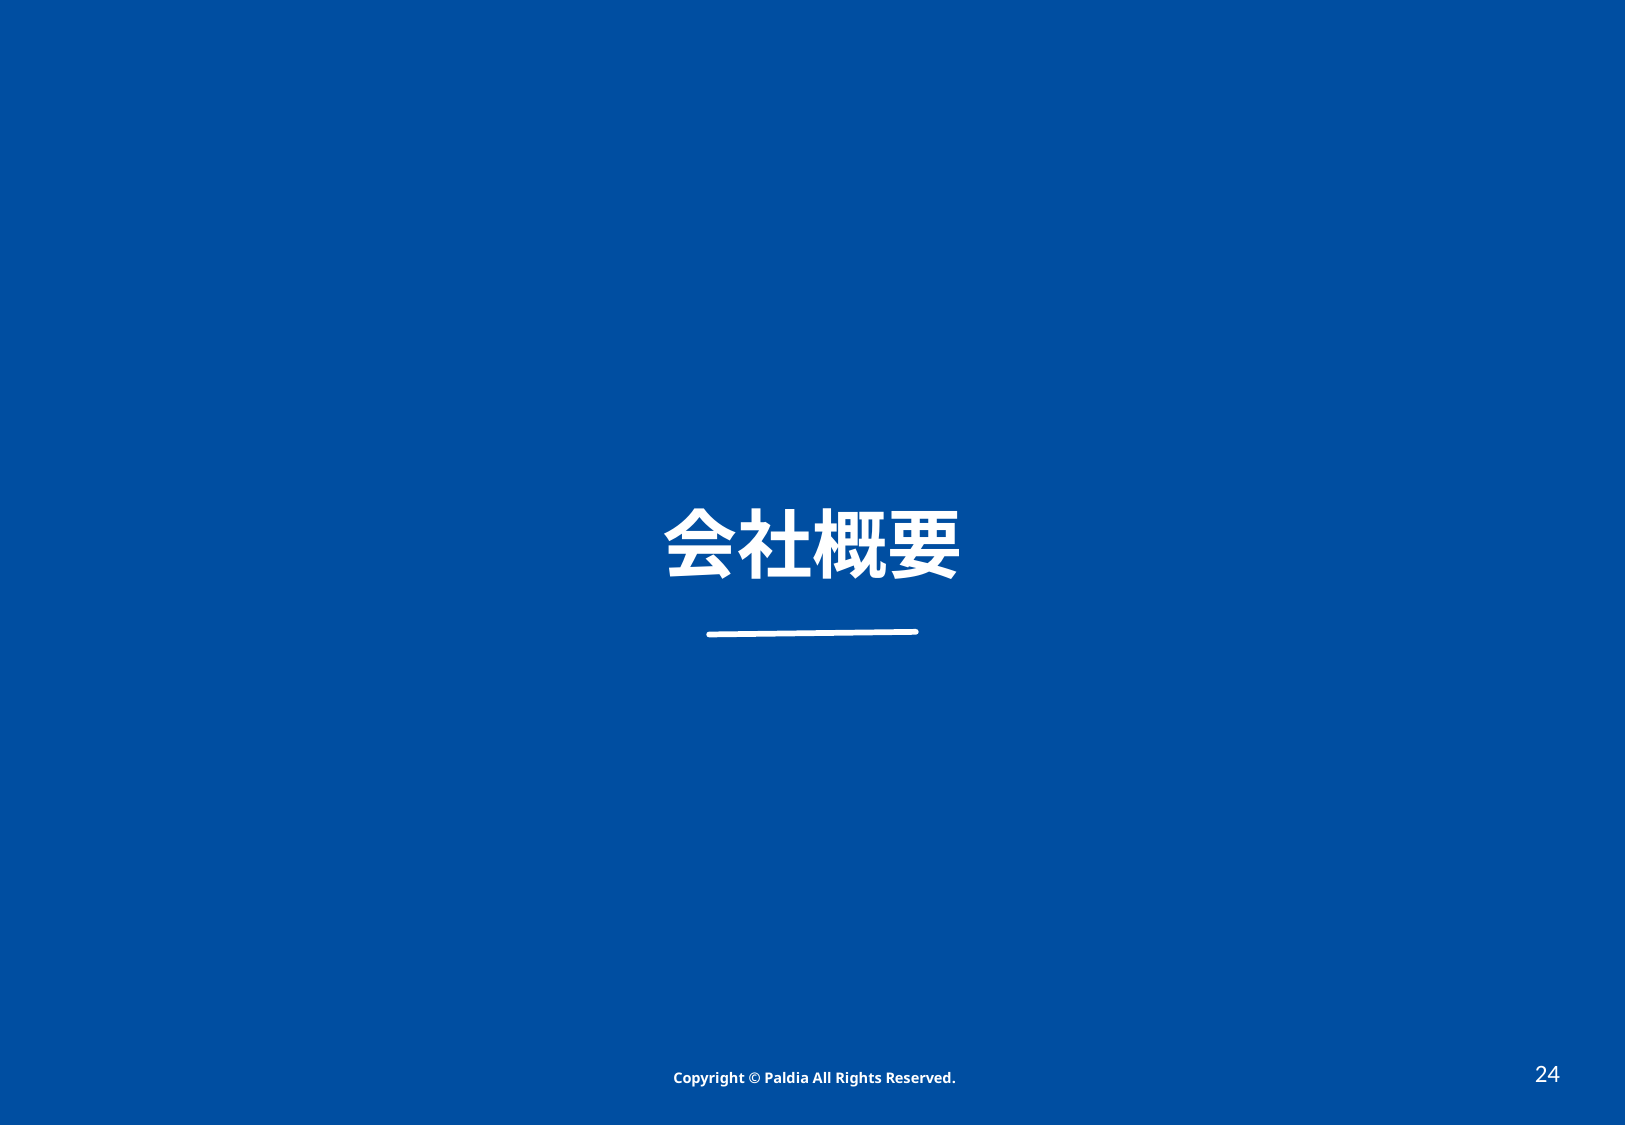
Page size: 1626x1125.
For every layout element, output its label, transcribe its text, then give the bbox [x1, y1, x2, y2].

title 会社概要 [111, 452, 1514, 597]
text_box 23 [1209, 1042, 1576, 1103]
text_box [709, 631, 916, 635]
text_box Copyright © Paldia All Rights Reserved. [408, 1061, 1209, 1094]
